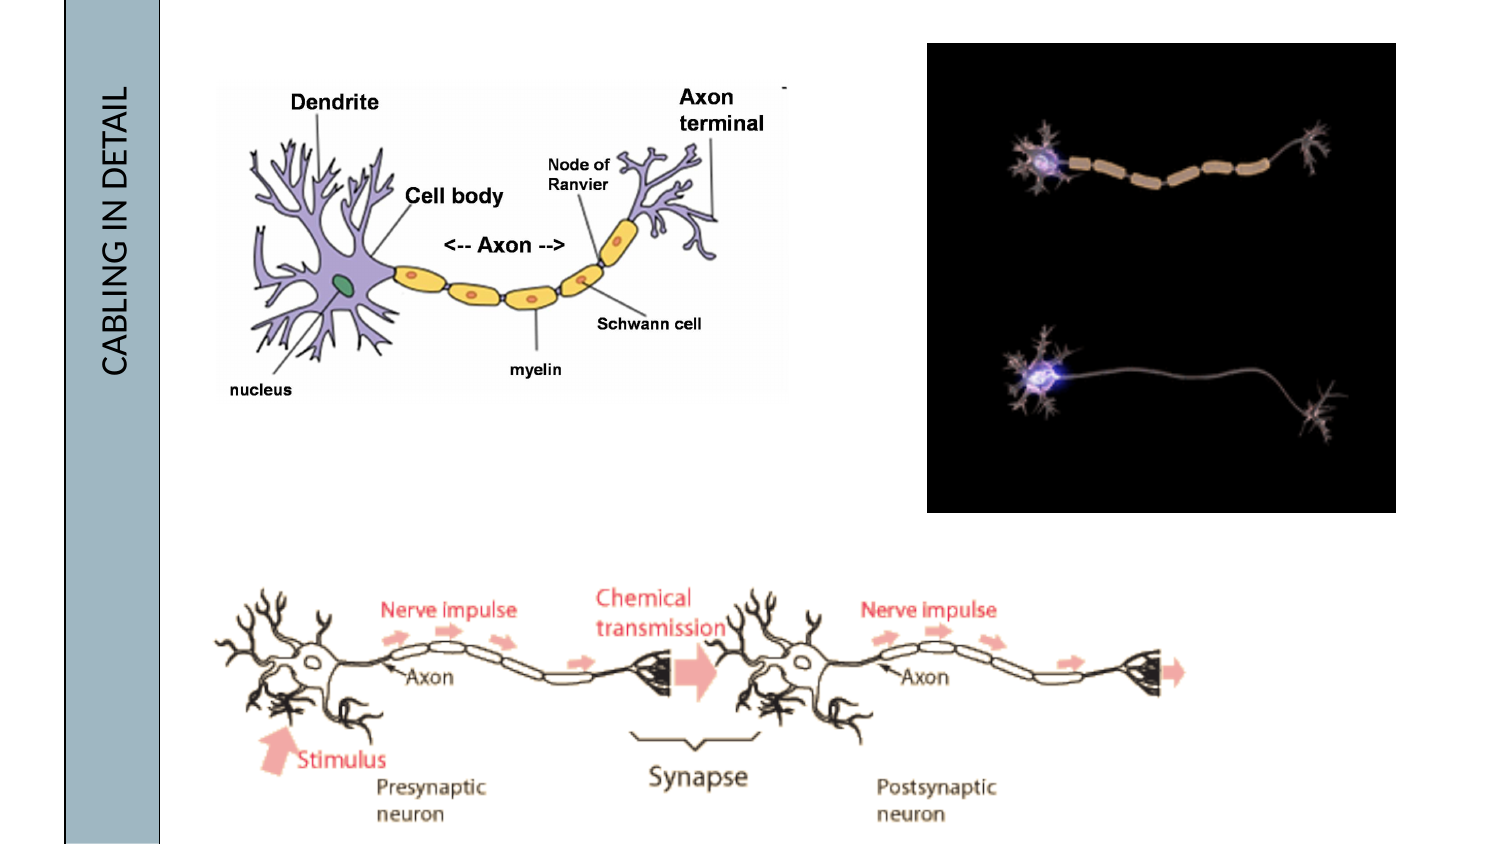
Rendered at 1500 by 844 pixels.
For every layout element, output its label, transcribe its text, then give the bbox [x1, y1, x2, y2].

text_box [66, 0, 159, 844]
text_box CABLING IN DETAIL [81, 71, 142, 392]
picture [216, 79, 789, 404]
picture [199, 575, 1200, 835]
picture [926, 43, 1396, 513]
